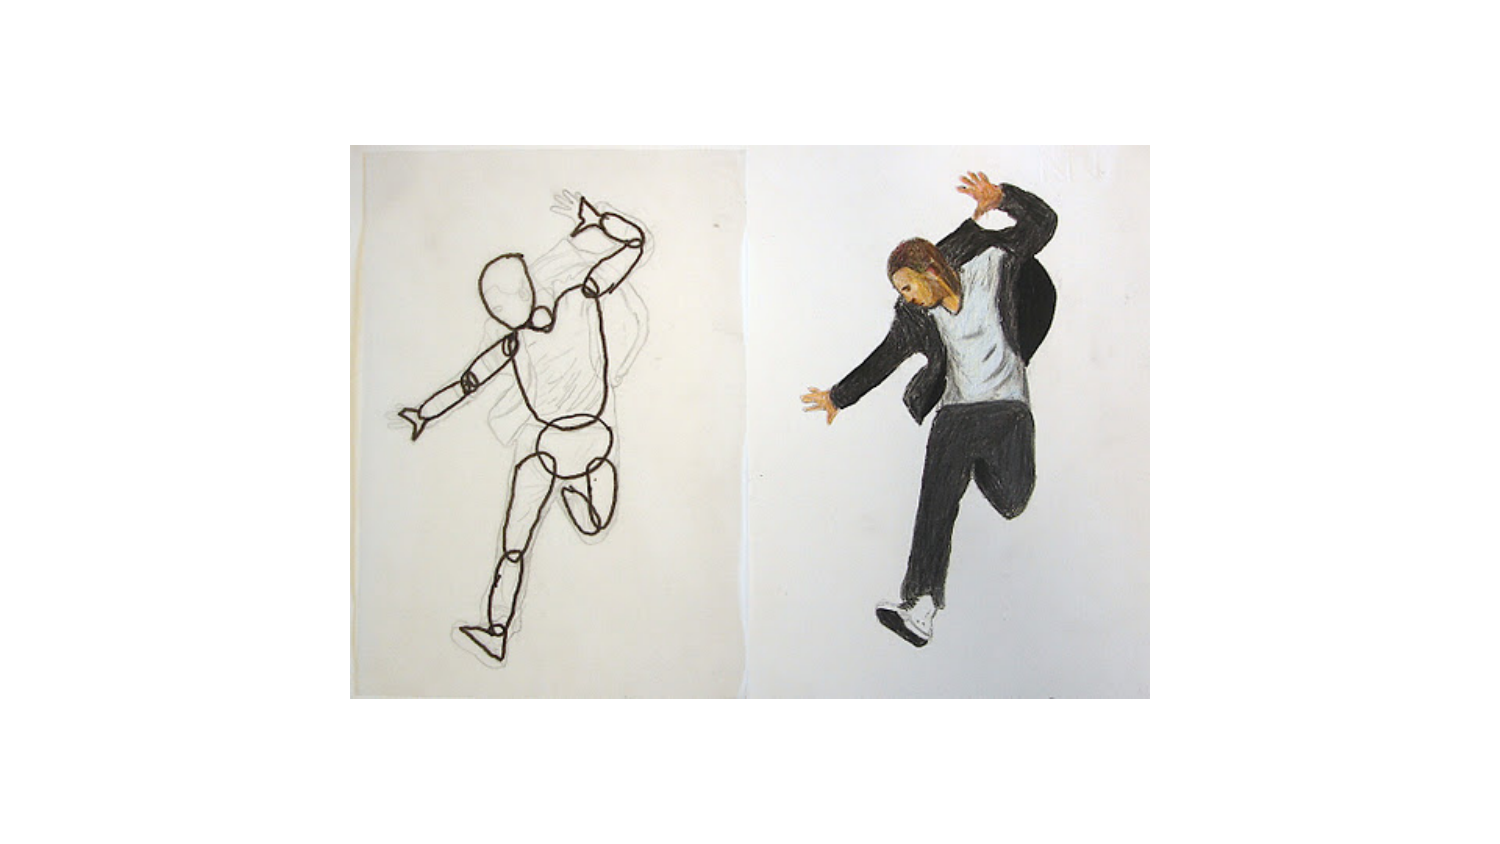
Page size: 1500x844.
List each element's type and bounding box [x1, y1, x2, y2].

picture [349, 145, 1151, 699]
